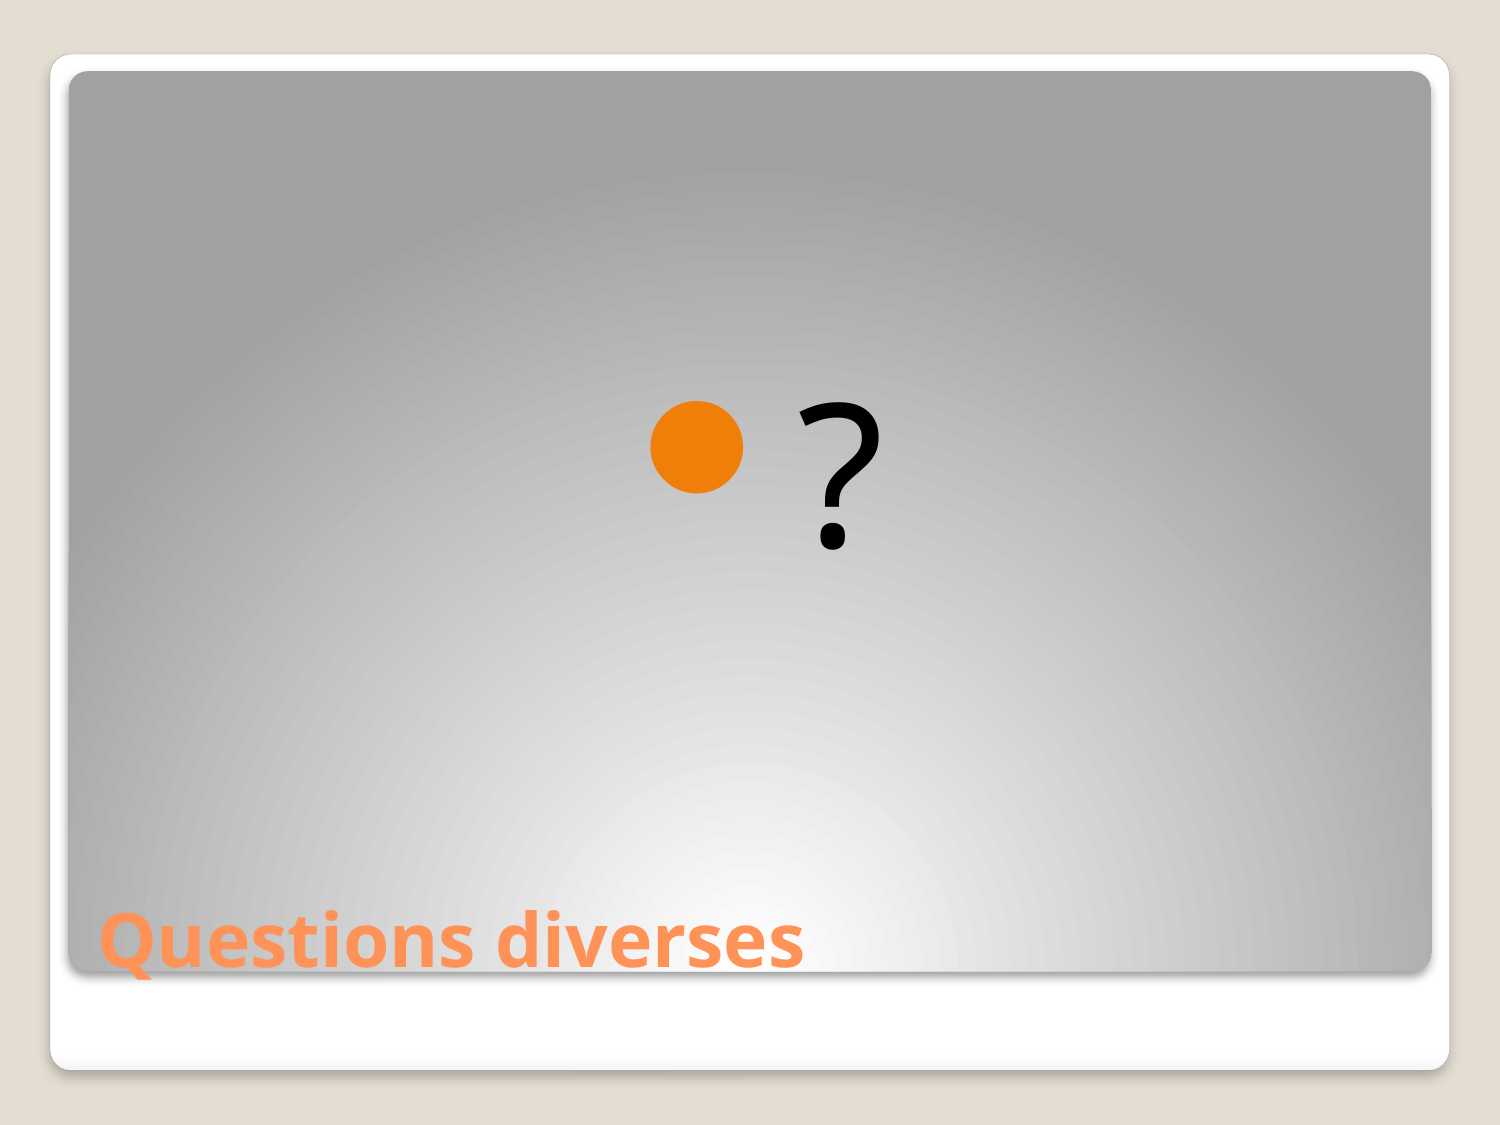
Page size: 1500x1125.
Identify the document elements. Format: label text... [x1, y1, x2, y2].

title Questions diverses [82, 817, 1425, 990]
list ? [82, 86, 1425, 774]
